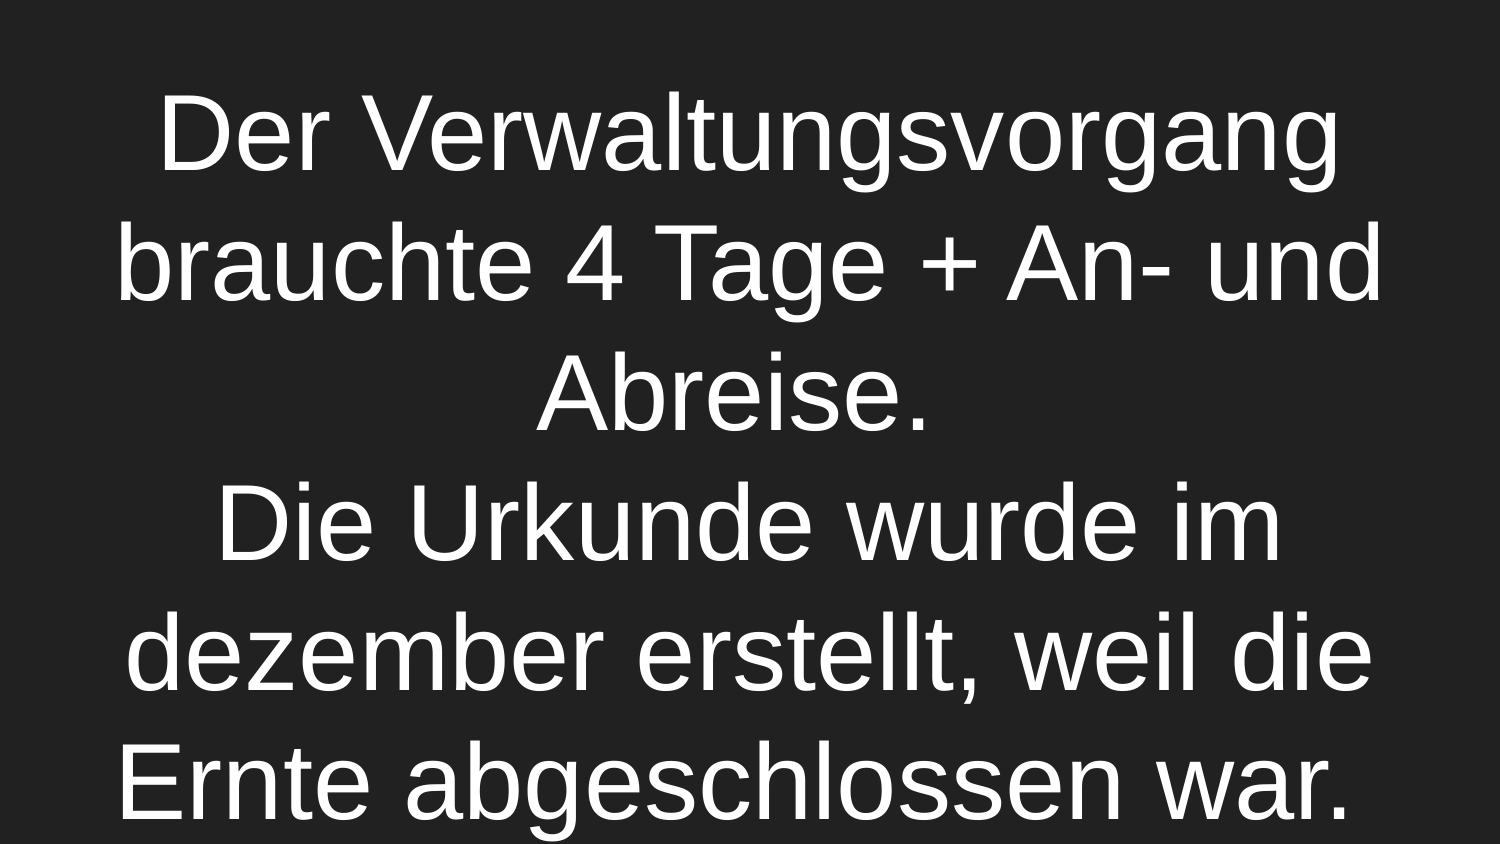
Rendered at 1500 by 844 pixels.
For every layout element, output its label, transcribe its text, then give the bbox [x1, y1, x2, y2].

title Der Verwaltungsvorgang brauchte 4 Tage + An- und Abreise. Die Urkunde wurde im dezember erstellt, weil die Ernte abgeschlossen war. [51, 47, 1449, 831]
